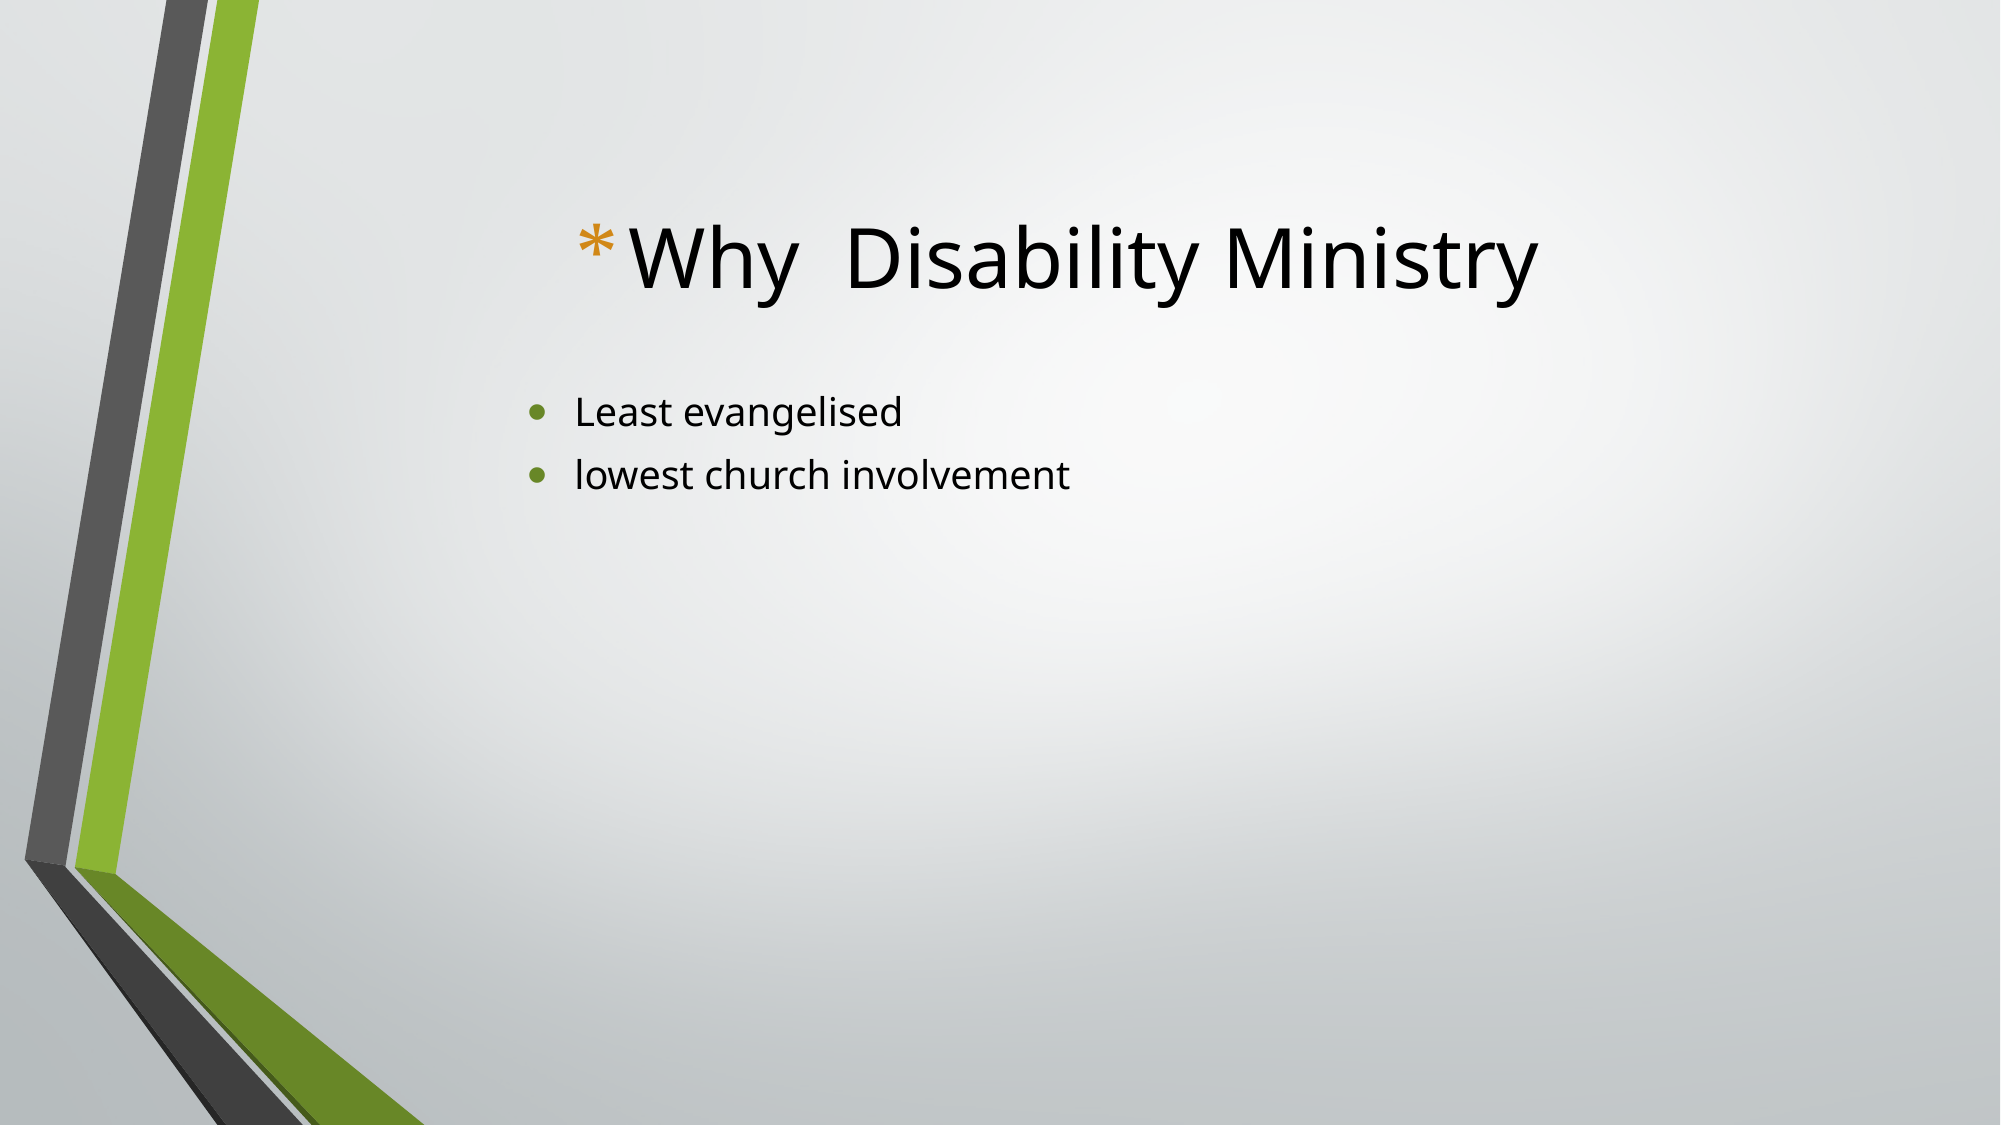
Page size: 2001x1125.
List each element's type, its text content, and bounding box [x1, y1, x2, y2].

text_box Why Disability Ministry [523, 161, 1593, 350]
list Least evangelised lowest church involvement [437, 120, 1488, 691]
